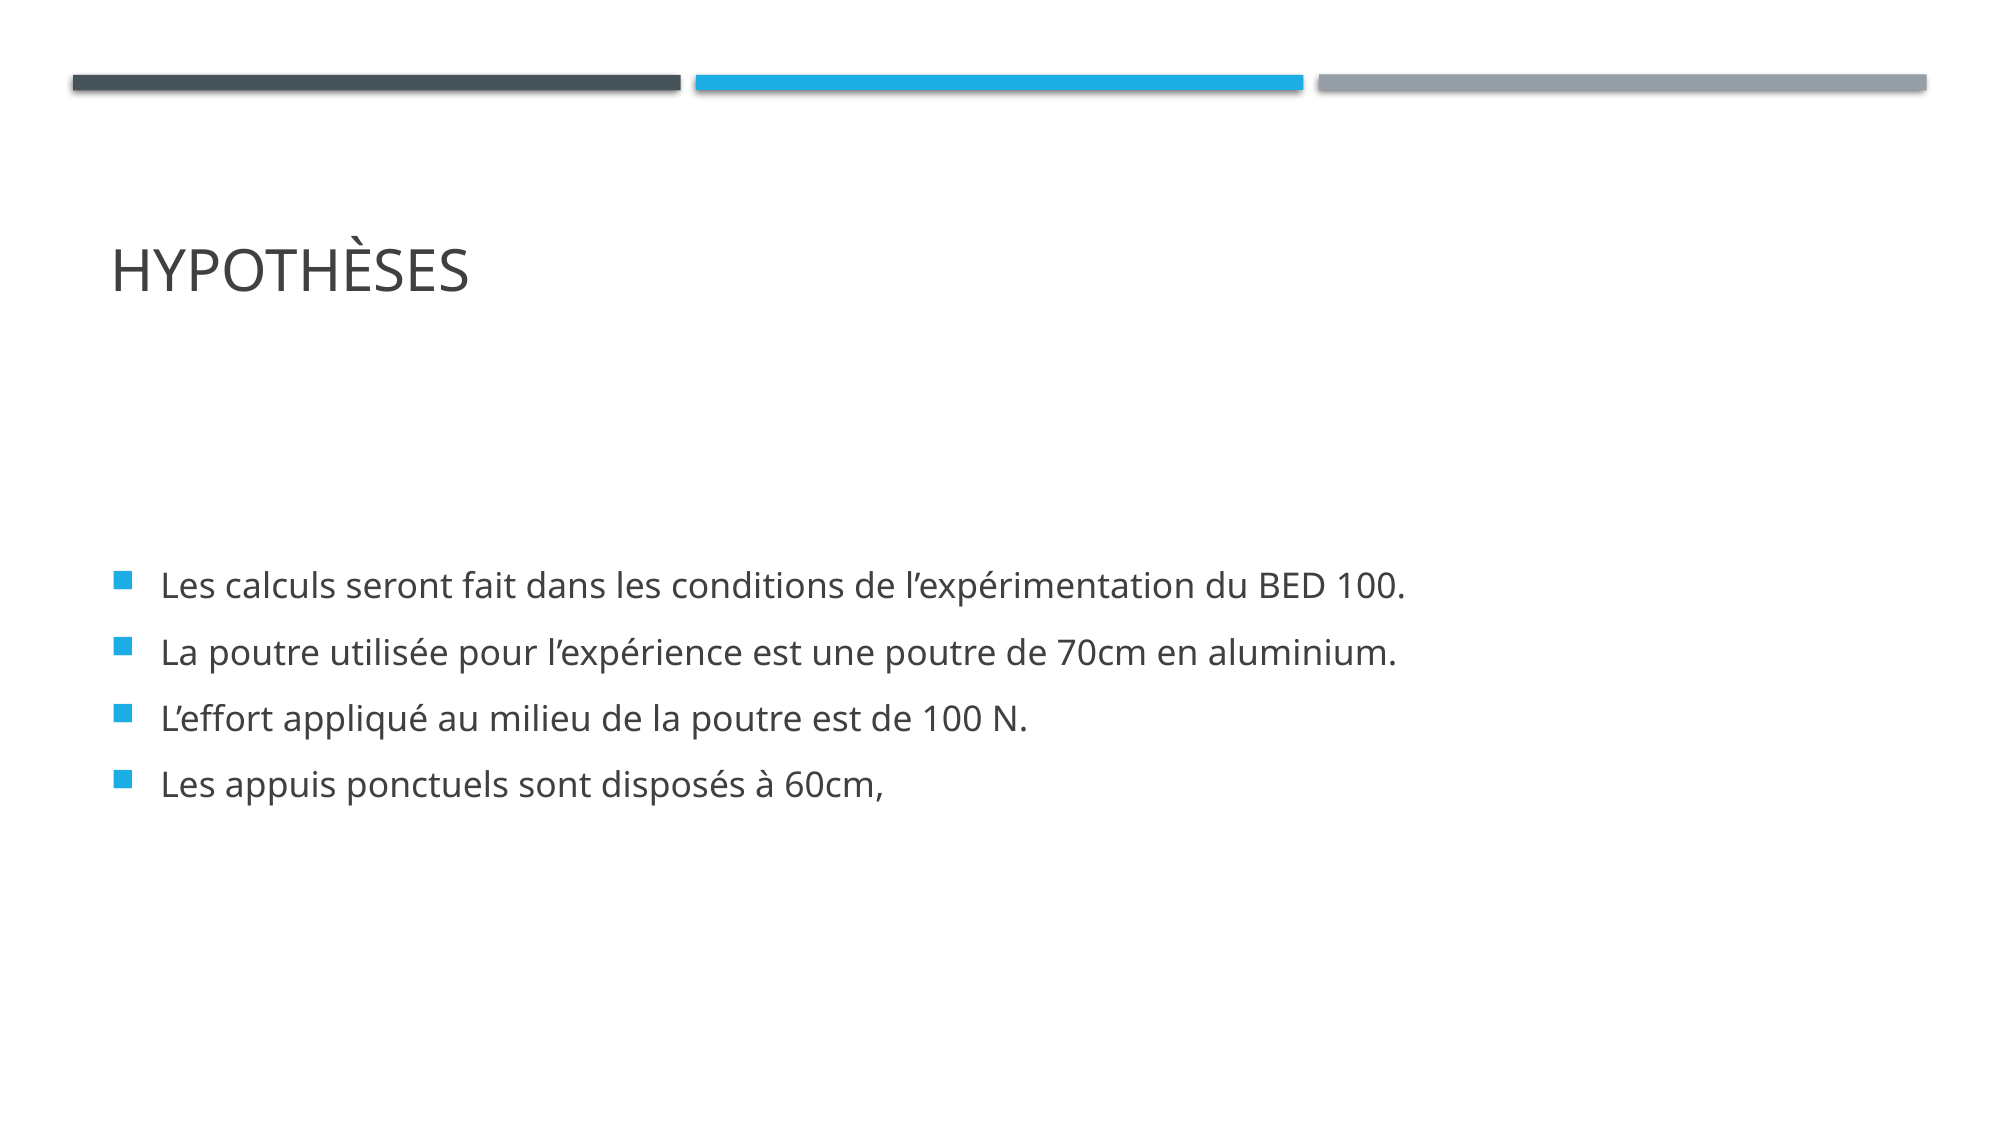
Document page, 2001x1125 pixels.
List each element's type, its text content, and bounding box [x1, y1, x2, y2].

list Les calculs seront fait dans les conditions de l’expérimentation du BED 100. La poutre utilisée pour l’expérience est une poutre de 70cm en aluminium. L’effort appliqué au milieu de la poutre est de 100 N. Les appuis ponctuels sont disposés à 60cm, [95, 383, 1905, 981]
title Hypothèses [95, 115, 1905, 311]
